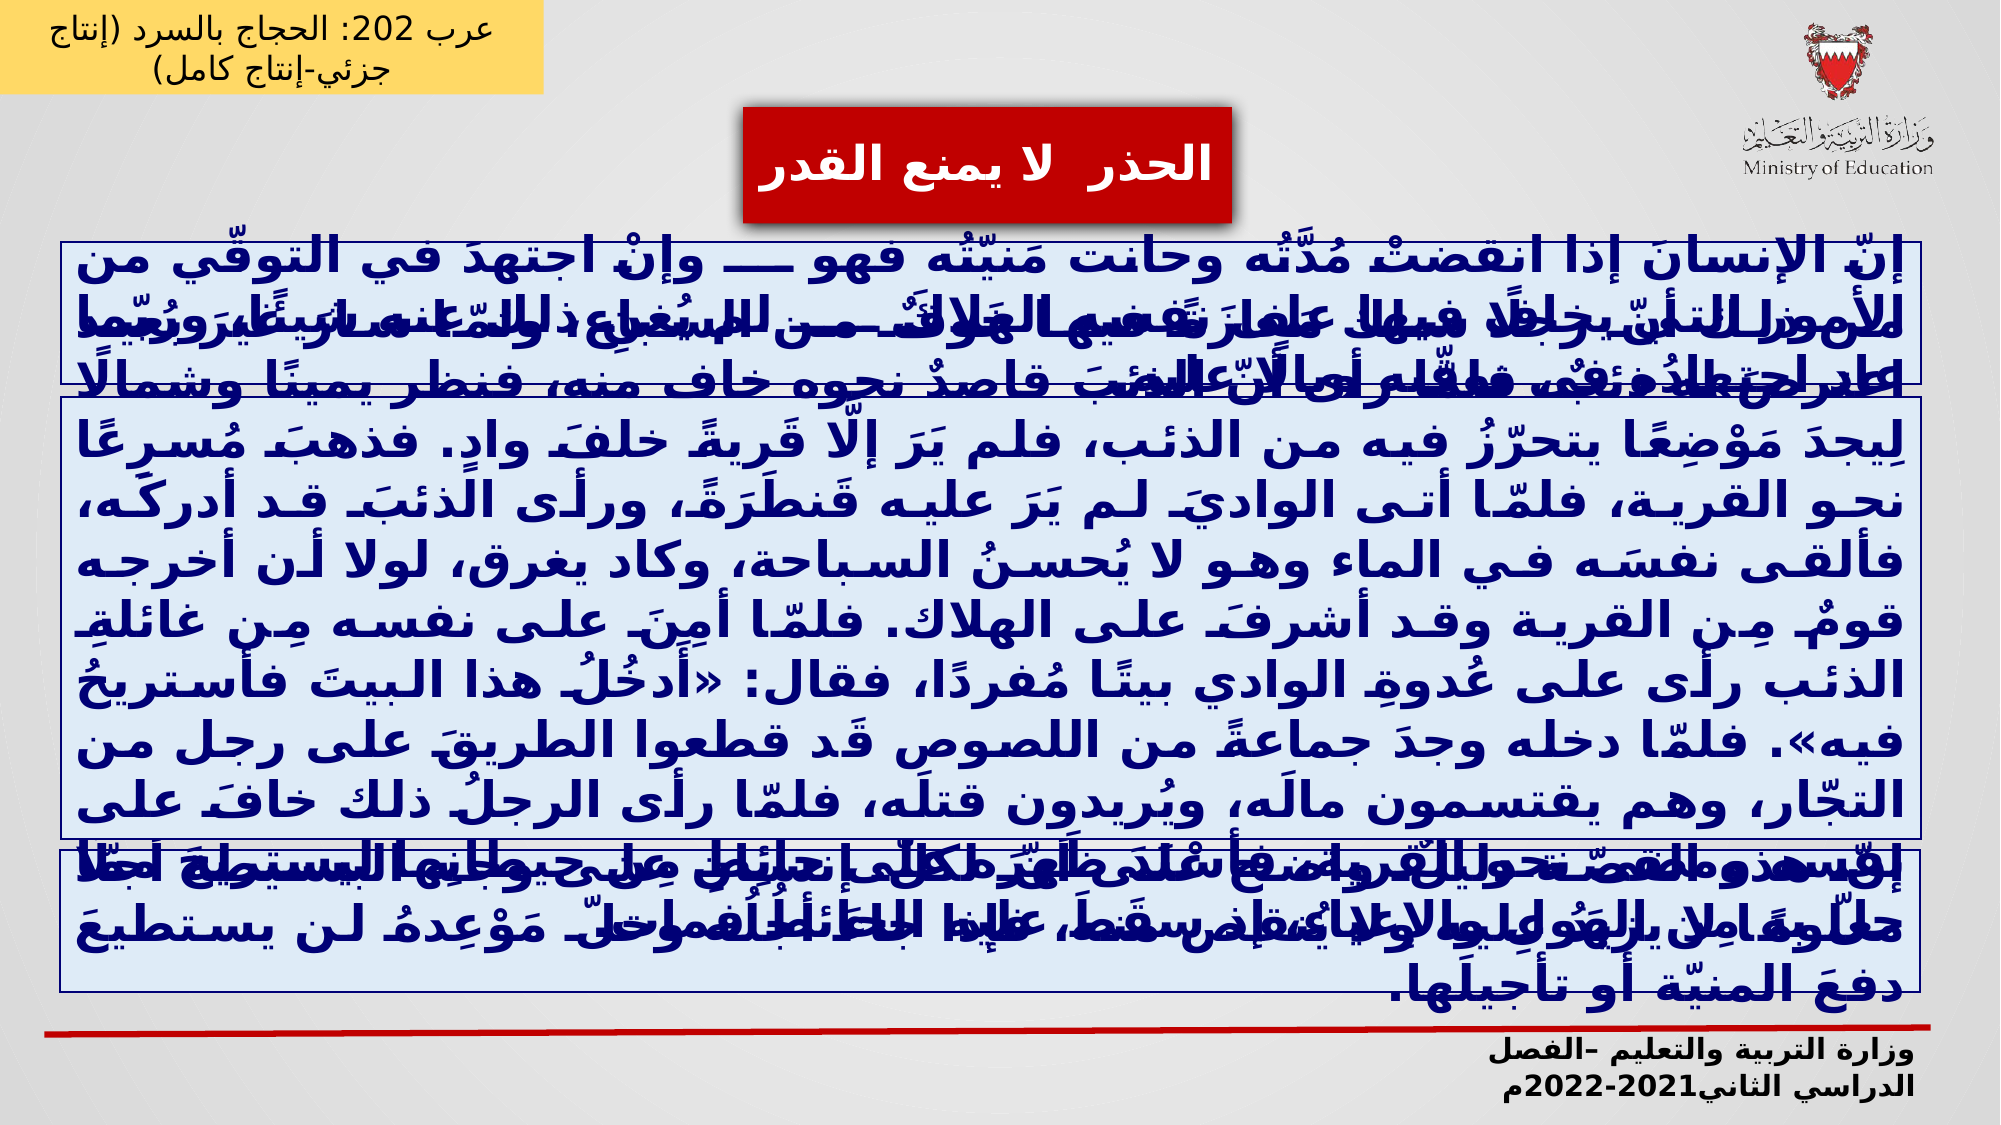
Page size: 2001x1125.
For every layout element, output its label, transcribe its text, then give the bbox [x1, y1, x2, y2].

text_box إنّ هذه القصّة دليلٌ واضح على أنّ لكلّ إنسان على وجه البسيطة أجلًا معلومًا لا يزيدُ عليه ولا يُنقص منه، فإذا جاءَ أجلُه وحلّ مَوْعِدهُ لن يستطيعَ دفعَ المنيّة أو تأجيلَها. [59, 849, 1921, 993]
picture [1705, 0, 1976, 208]
text_box الحذر لا يمنع القدر [742, 106, 1233, 224]
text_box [44, 1027, 1931, 1035]
text_box عرب 202: الحجاج بالسرد (إنتاج جزئي-إنتاج كامل) [0, 0, 544, 95]
text_box من ذلك أنّ رجلًا سلك مَفازَةً فيها خَوفٌ من السباع، ولمّا سارَ غيرَ بعيد اعترضَ له ذئبٌ، فلمّا رأى أنّ الذئبَ قاصدٌ نحوه خاف منه، فنظر يمينًا وشمالًا لِيجدَ مَوْضِعًا يتحرّزُ فيه من الذئب، فلم يَرَ إلَّا قَريةً خلفَ وادٍ. فذهبَ مُسرِعًا نحو القرية، فلمّا أتى الواديَ لم يَرَ عليه قَنطَرَةً، ورأى الذئبَ قد أدركَه، فألقى نفسَه في الماء وهو لا يُحسنُ السباحة، وكاد يغرق، لولا أن أخرجه قومٌ مِن القرية وقد أشرفَ على الهلاك. فلمّا أمِنَ على نفسه مِن غائلةِ الذئب رأى على عُدوةِ الوادي بيتًا مُفردًا، فقال: «أَدخُلُ هذا البيتَ فأستريحُ فيه». فلمّا دخله وجدَ جماعةً من اللصوص قَد قطعوا الطريقَ على رجل من التجّار، وهم يقتسمون مالَه، ويُريدون قتلَه، فلمّا رأى الرجلُ ذلك خافَ على نفسه ومضى نحو القرية، فأسْنَدَ ظَهرَه على حائِطٍ مِن حيطانِها ليستريحَ ممّا حلّ به مِن الهَولِ والإعياء، إذ سقَطَ عليه الحائطُ فمات. [60, 396, 1922, 840]
text_box وزارة التربية والتعليم –الفصل الدراسي الثاني2021-2022م [1369, 1035, 1931, 1097]
text_box إنّ الإنسانَ إذا انقضتْ مُدَّتُه وحانت مَنيّتُه فهو ــــ وإنْ اجتهدَ في التوقّي من الأمور التي يخاف فيها على نفسه الهلاكَ ـــــ لم يُغنِ ذلك عنه شيئًا، ورُبّما عاد اجتهادُه في توقّيه وبالًا عليه. [60, 241, 1922, 385]
